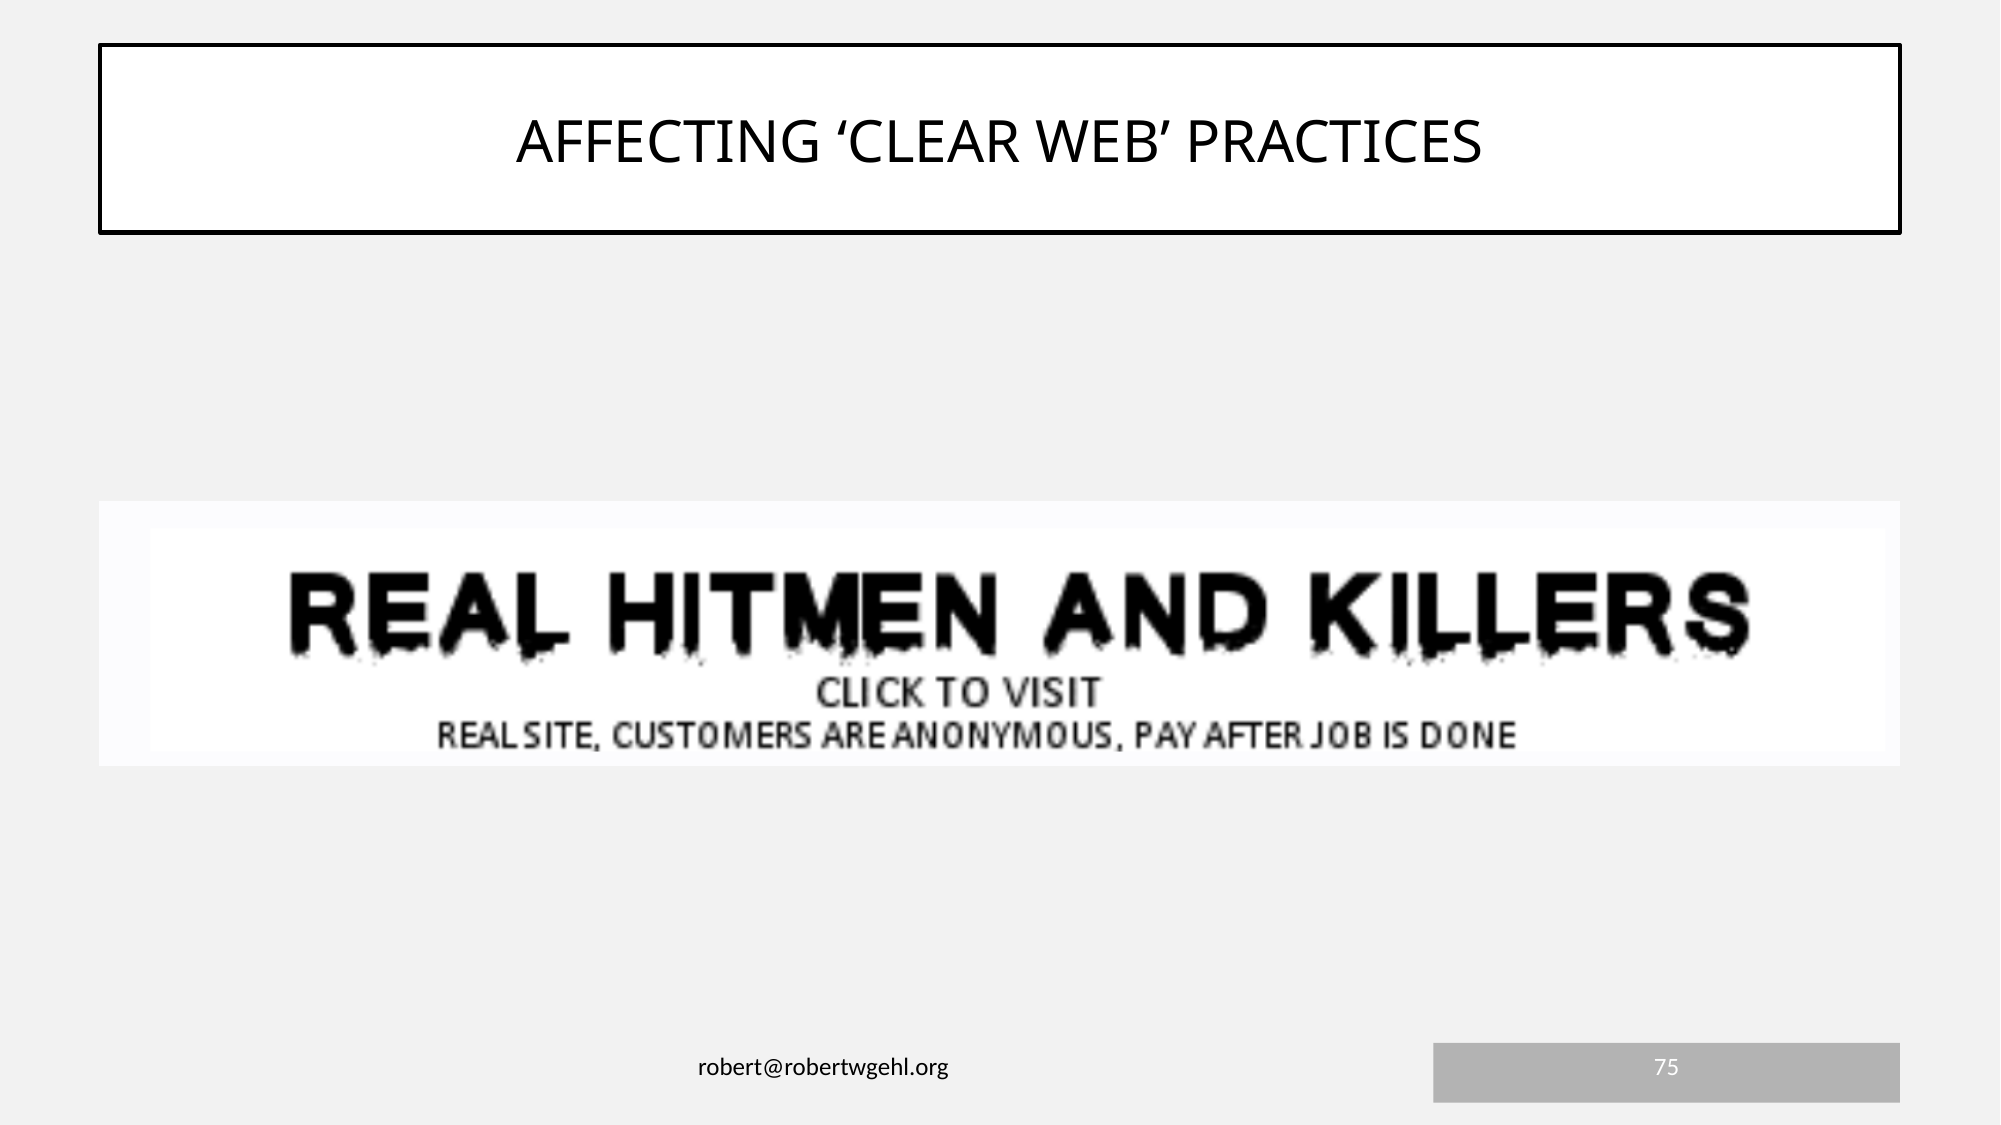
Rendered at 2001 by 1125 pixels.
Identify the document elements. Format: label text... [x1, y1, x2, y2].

title Affecting ‘Clear web’ Practices [98, 43, 1902, 235]
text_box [99, 501, 1901, 767]
footer robert@robertwgehl.org [683, 1042, 1317, 1103]
slide_number 75 [1433, 1042, 1900, 1103]
